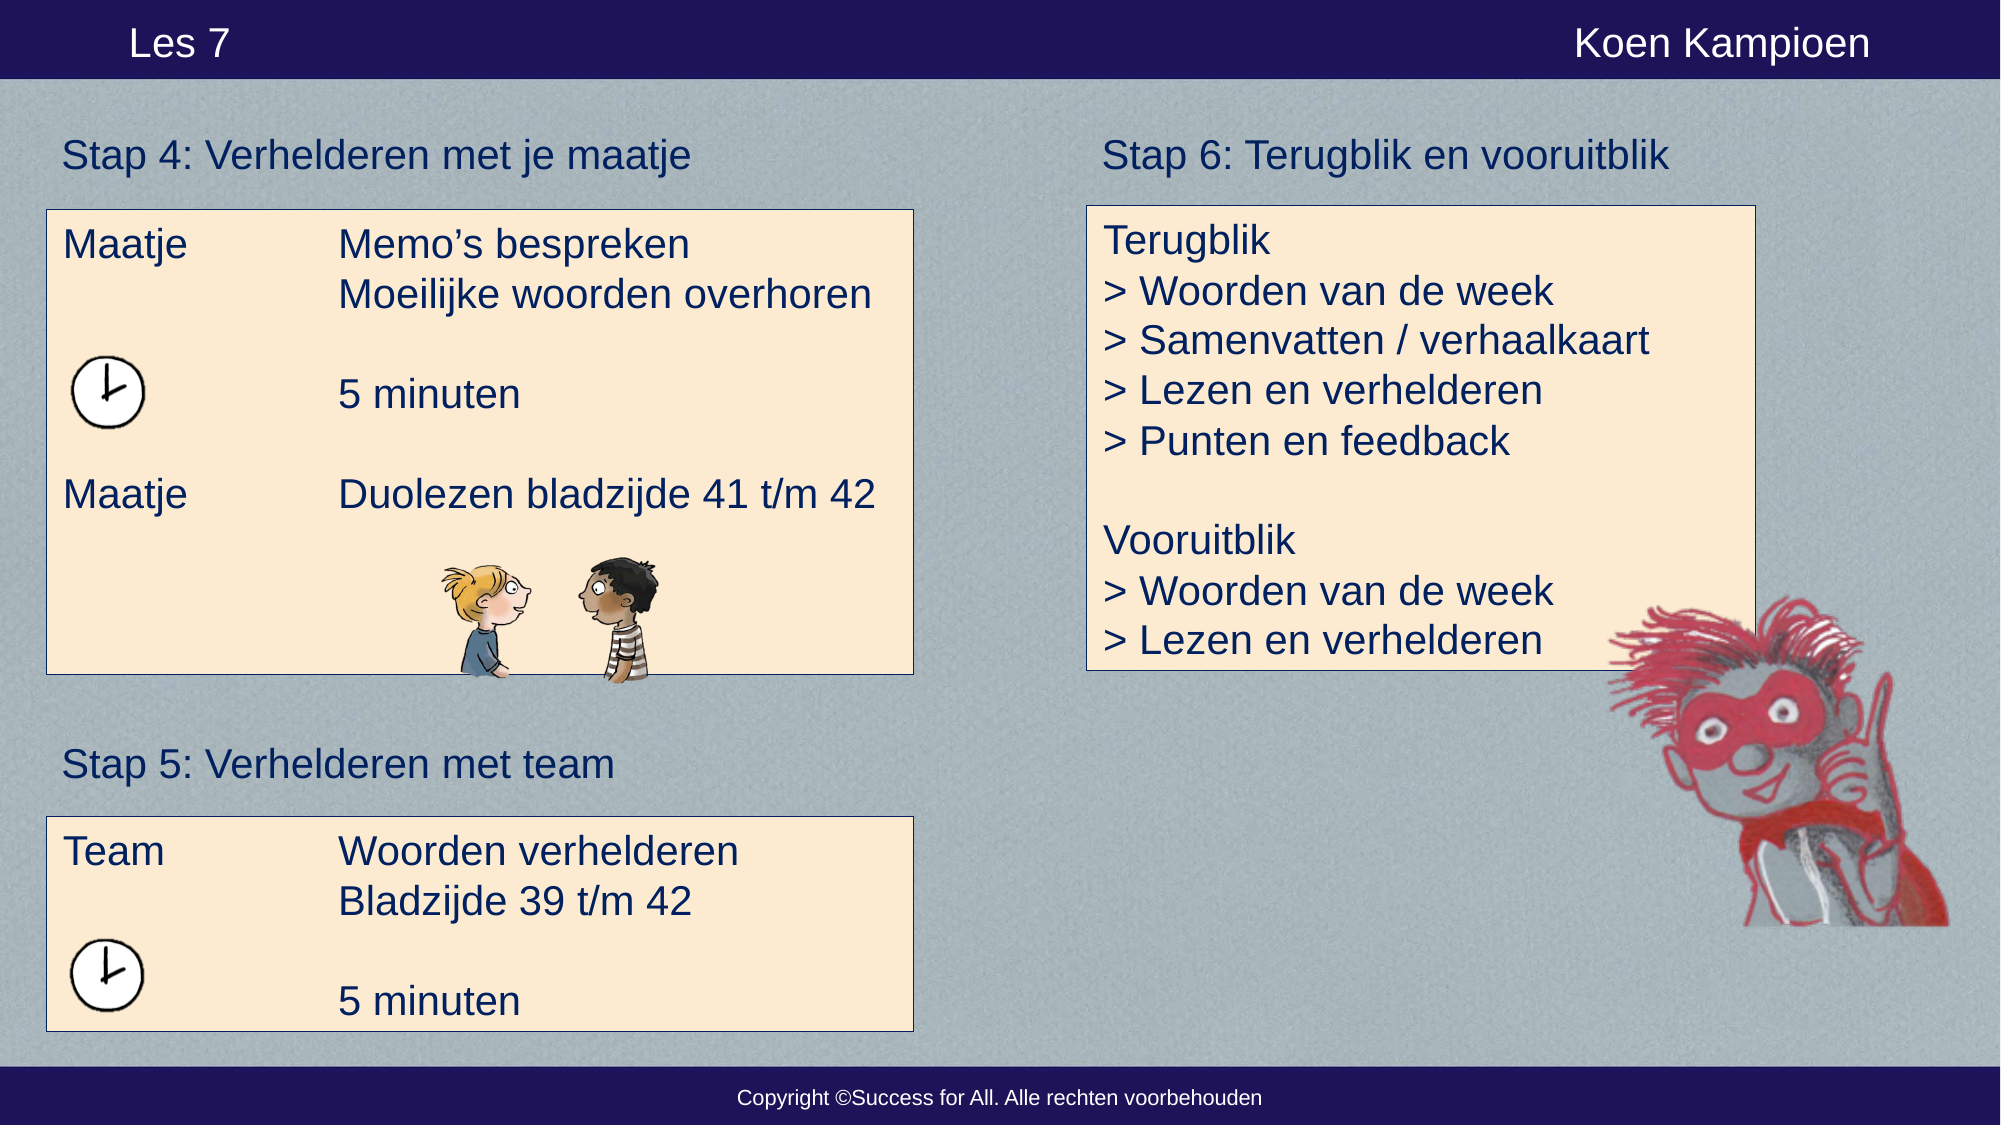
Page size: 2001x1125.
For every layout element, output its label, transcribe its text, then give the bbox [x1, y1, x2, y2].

text_box Stap 5: Verhelderen met team [46, 729, 890, 795]
text_box Koen Kampioen [999, 8, 1886, 73]
text_box Terugblik > Woorden van de week > Samenvatten / verhaalkaart > Lezen en verhelderen > Punten en feedback Vooruitblik > Woorden van de week > Lezen en verhelderen [1086, 205, 1756, 671]
text_box Stap 4: Verhelderen met je maatje [46, 120, 839, 186]
picture [0, 0, 2001, 1125]
text_box Stap 6: Terugblik en vooruitblik [1086, 120, 1880, 186]
text_box Les 7 [114, 8, 354, 73]
text_box Copyright ©Success for All. Alle rechten voorbehouden [0, 1076, 2000, 1125]
text_box Team Woorden verhelderen Bladzijde 39 t/m 42 5 minuten [46, 816, 914, 1032]
text_box Maatje Memo’s bespreken Moeilijke woorden overhoren 5 minuten Maatje Duolezen bladzijde 41 t/m 42 [46, 209, 914, 675]
